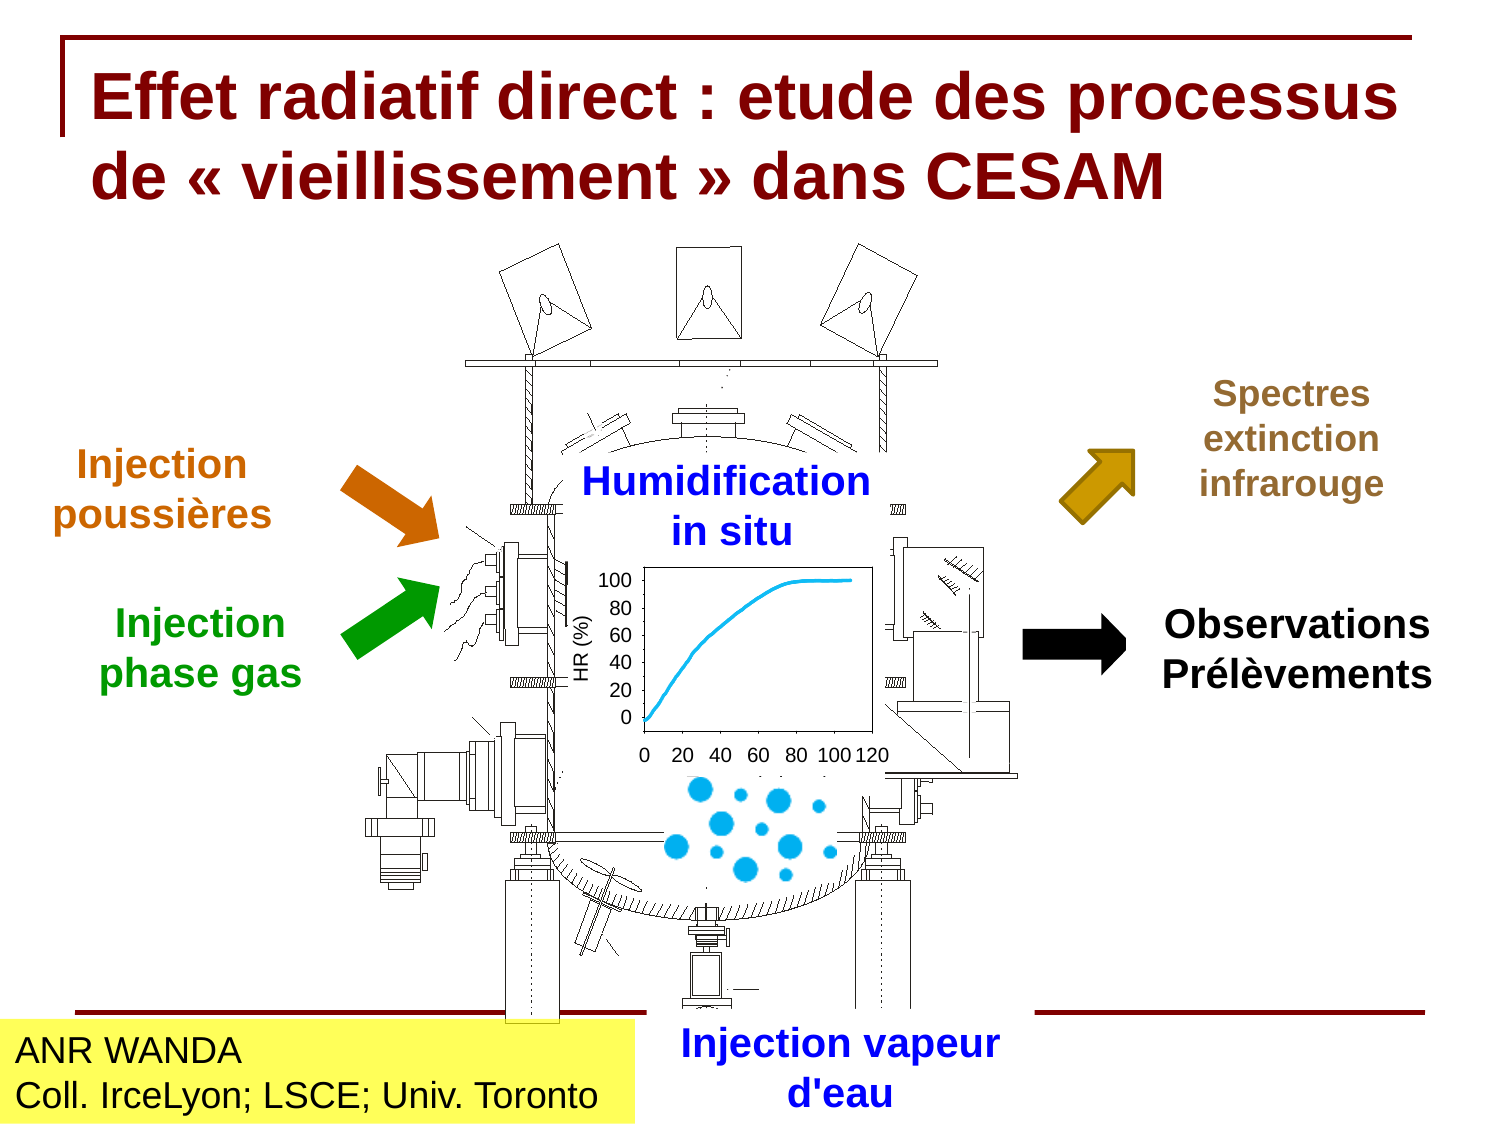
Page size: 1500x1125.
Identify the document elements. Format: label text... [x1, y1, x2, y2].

text_box [341, 622, 359, 659]
text_box [1058, 448, 1136, 526]
text_box ANR WANDA Coll. IrceLyon; LSCE; Univ. Toronto [0, 1018, 635, 1124]
text_box Injection vapeur d'eau [646, 1008, 1035, 1124]
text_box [364, 243, 1019, 1029]
text_box Effet radiatif direct : etude des processus de « vieillissement » dans CESAM [74, 45, 1425, 233]
text_box Spectres extinction infrarouge [1181, 361, 1402, 512]
text_box Observations Prélèvements [1126, 589, 1469, 704]
text_box [341, 465, 359, 503]
text_box Injection poussières [0, 428, 325, 544]
text_box [1023, 614, 1126, 674]
picture [567, 542, 890, 883]
text_box Injection phase gas [60, 588, 341, 704]
